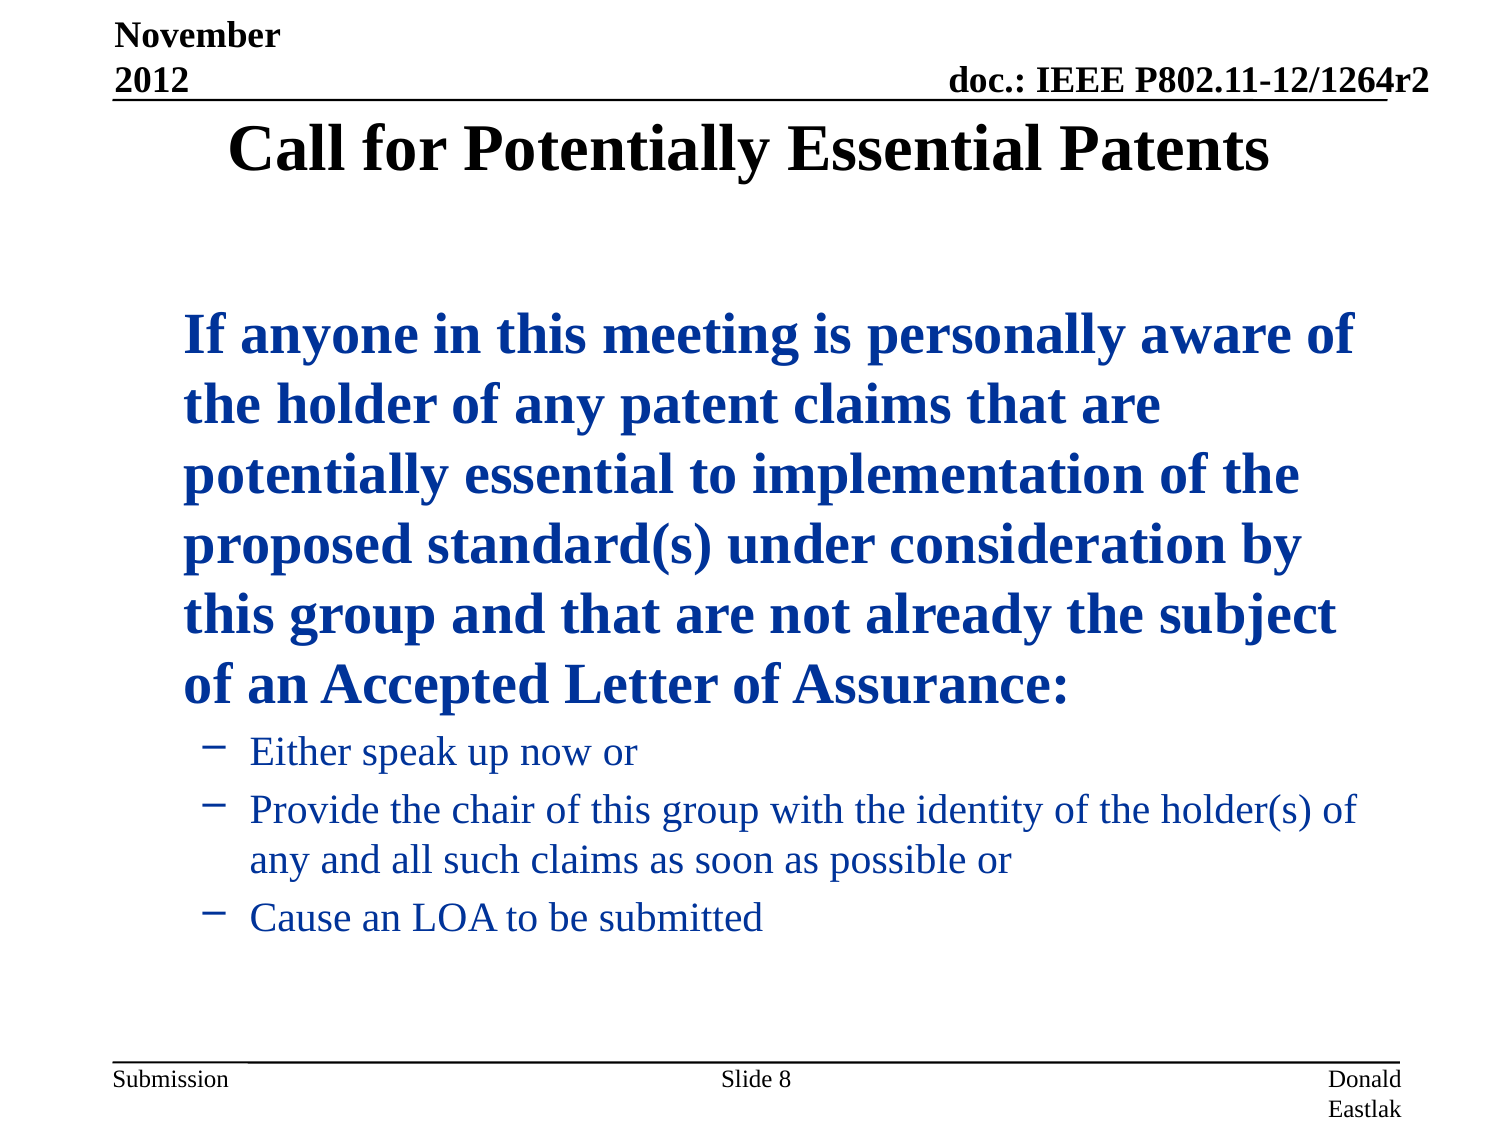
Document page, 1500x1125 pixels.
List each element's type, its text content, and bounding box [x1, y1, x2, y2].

list If anyone in this meeting is personally aware of the holder of any patent claims that are potentially essential to implementation of the proposed standard(s) under consideration by this group and that are not already the subject of an Accepted Letter of Assurance: Either speak up now or Provide the chair of this group with the identity of the holder(s) of any and all such claims as soon as possible or Cause an LOA to be submitted [112, 287, 1388, 963]
title Call for Potentially Essential Patents [75, 50, 1425, 238]
footer Donald Eastlake 3rd, Huawei Technologies [1325, 1062, 1402, 1093]
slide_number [114, 54, 290, 100]
slide_number Slide 8 [712, 1062, 800, 1093]
